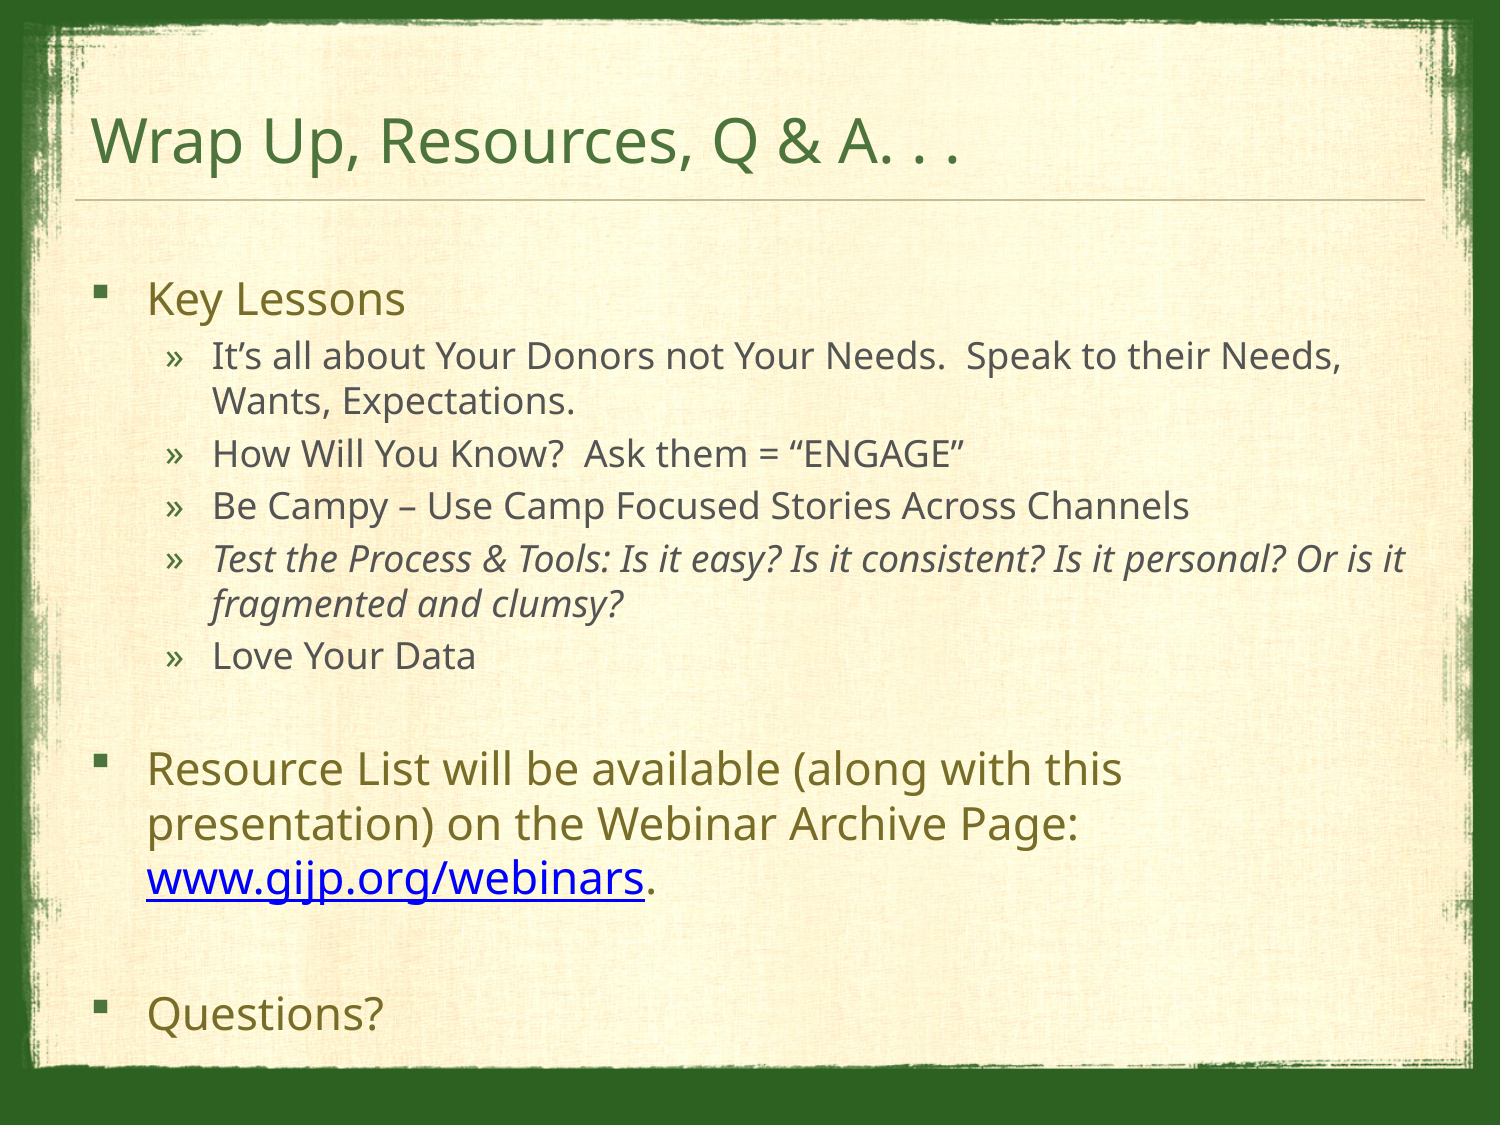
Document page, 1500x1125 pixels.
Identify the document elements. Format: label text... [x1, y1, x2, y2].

title Wrap Up, Resources, Q & A. . . [75, 45, 1425, 233]
list Key Lessons It’s all about Your Donors not Your Needs. Speak to their Needs, Wants, Expectations. How Will You Know? Ask them = “ENGAGE” Be Campy – Use Camp Focused Stories Across Channels Test the Process & Tools: Is it easy? Is it consistent? Is it personal? Or is it fragmented and clumsy? Love Your Data Resource List will be available (along with this presentation) on the Webinar Archive Page: www.gijp.org/webinars. Questions? [75, 262, 1425, 1005]
picture [0, 0, 1500, 1125]
